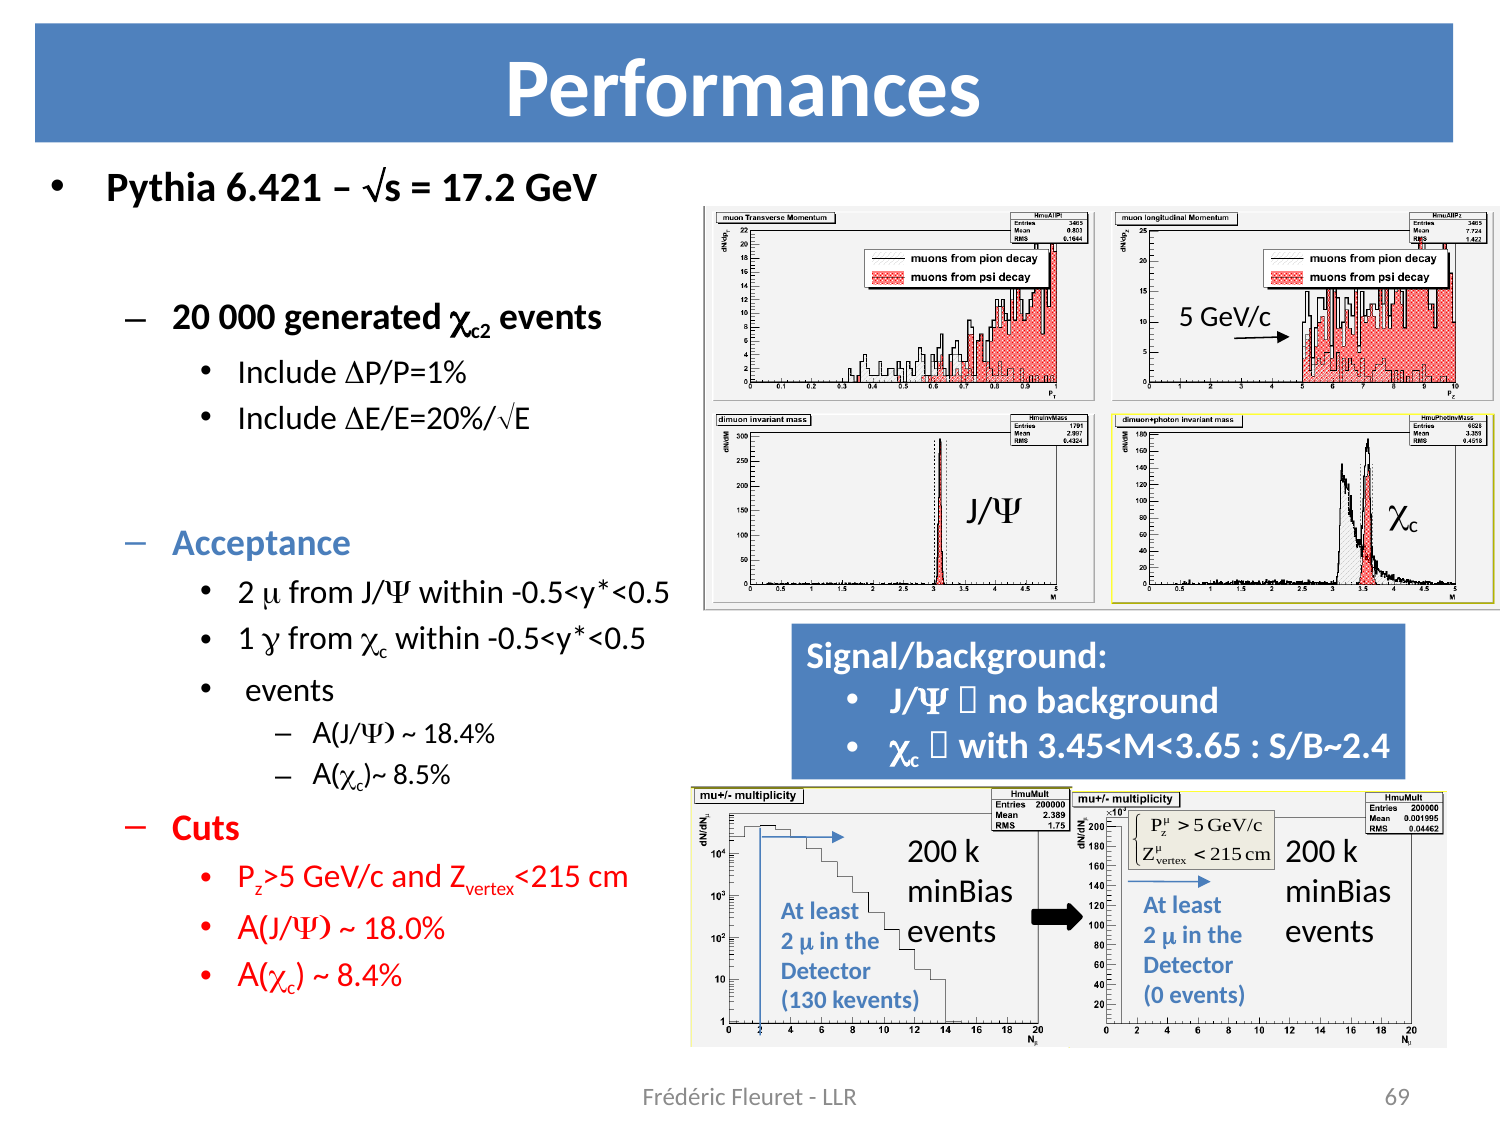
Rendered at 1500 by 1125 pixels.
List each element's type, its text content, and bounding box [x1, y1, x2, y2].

slide_number 69 [1074, 1078, 1425, 1114]
picture [1068, 791, 1448, 1048]
picture [703, 206, 1500, 611]
title Performances [35, 23, 1454, 143]
list Pythia 6.421 – s = 17.2 GeV 20 000 generated cc2 events Include DP/P=1% Include DE/E=20%/E Acceptance 2 m from J/Y within -0.5<y*<0.5 1 g from cc within -0.5<y*<0.5 events A(J/Y) ~ 18.4% A(cc)~ 8.5% Cuts Pz>5 GeV/c and Zvertex<215 cm A(J/Y) ~ 18.0% A(cc) ~ 8.4% [35, 152, 1465, 1055]
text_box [690, 786, 1262, 1047]
text_box Signal/background: J/Y  no background cc  with 3.45<M<3.65 : S/B~2.4 [791, 623, 1406, 780]
footer Frédéric Fleuret - LLR [512, 1078, 988, 1114]
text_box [1127, 810, 1275, 870]
